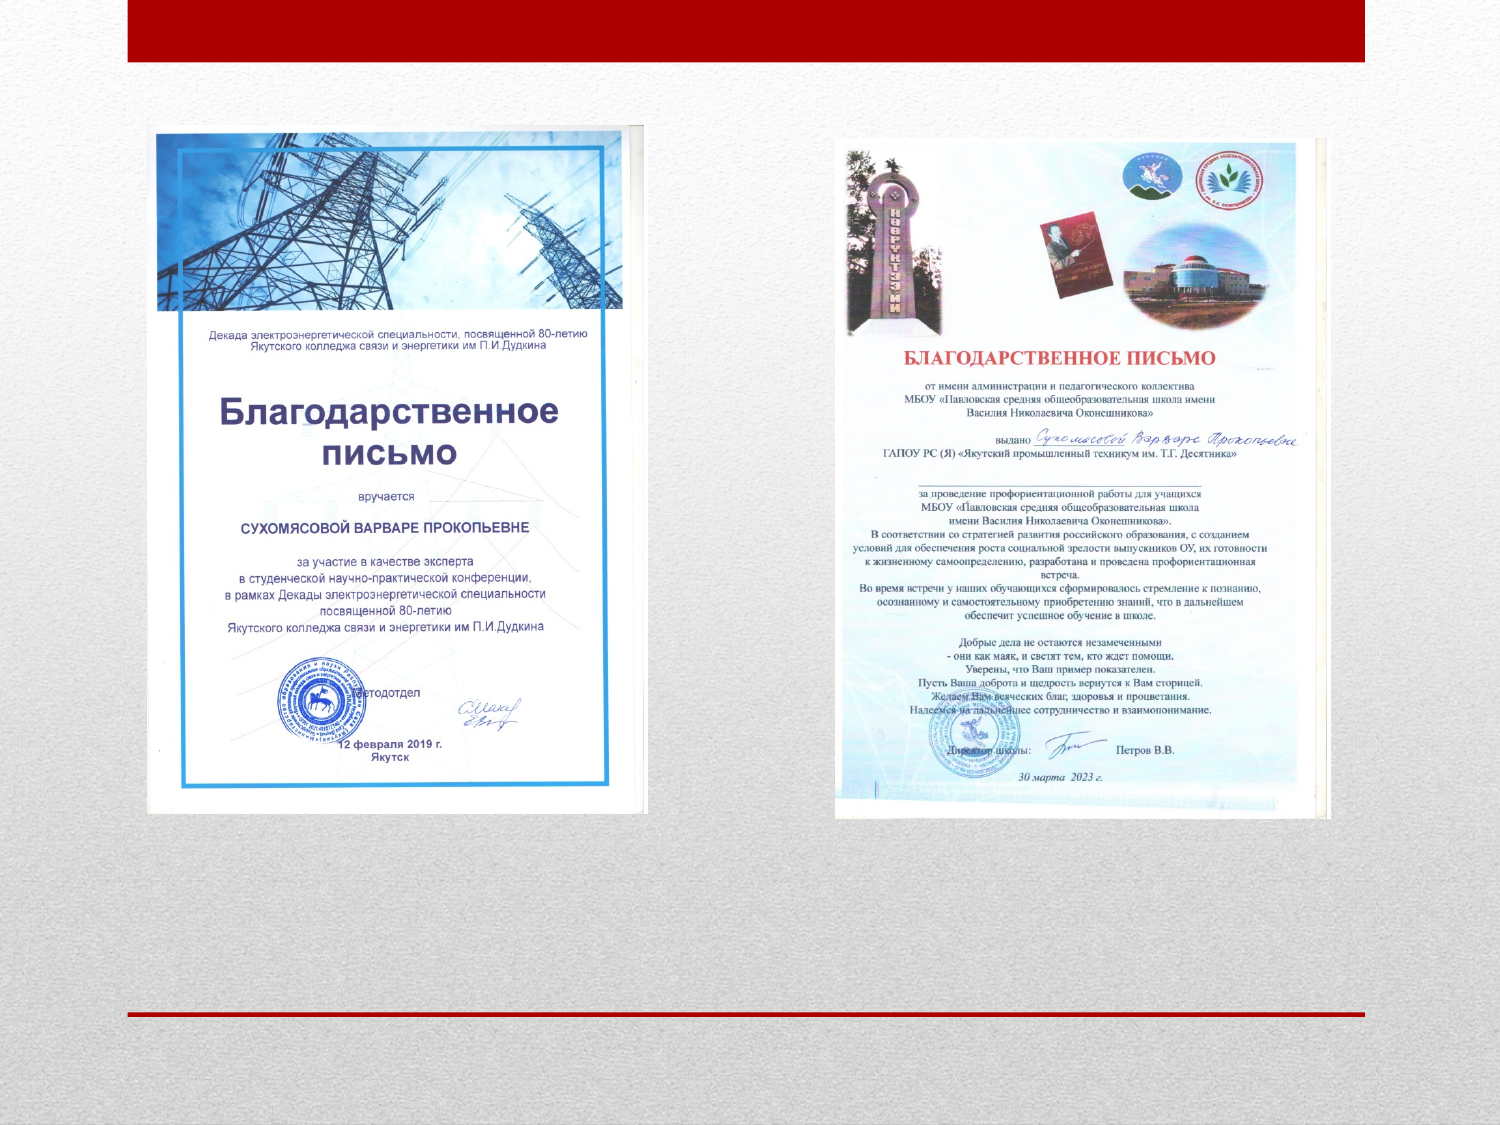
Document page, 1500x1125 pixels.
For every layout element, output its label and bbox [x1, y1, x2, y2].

picture [146, 124, 649, 815]
picture [835, 137, 1332, 820]
